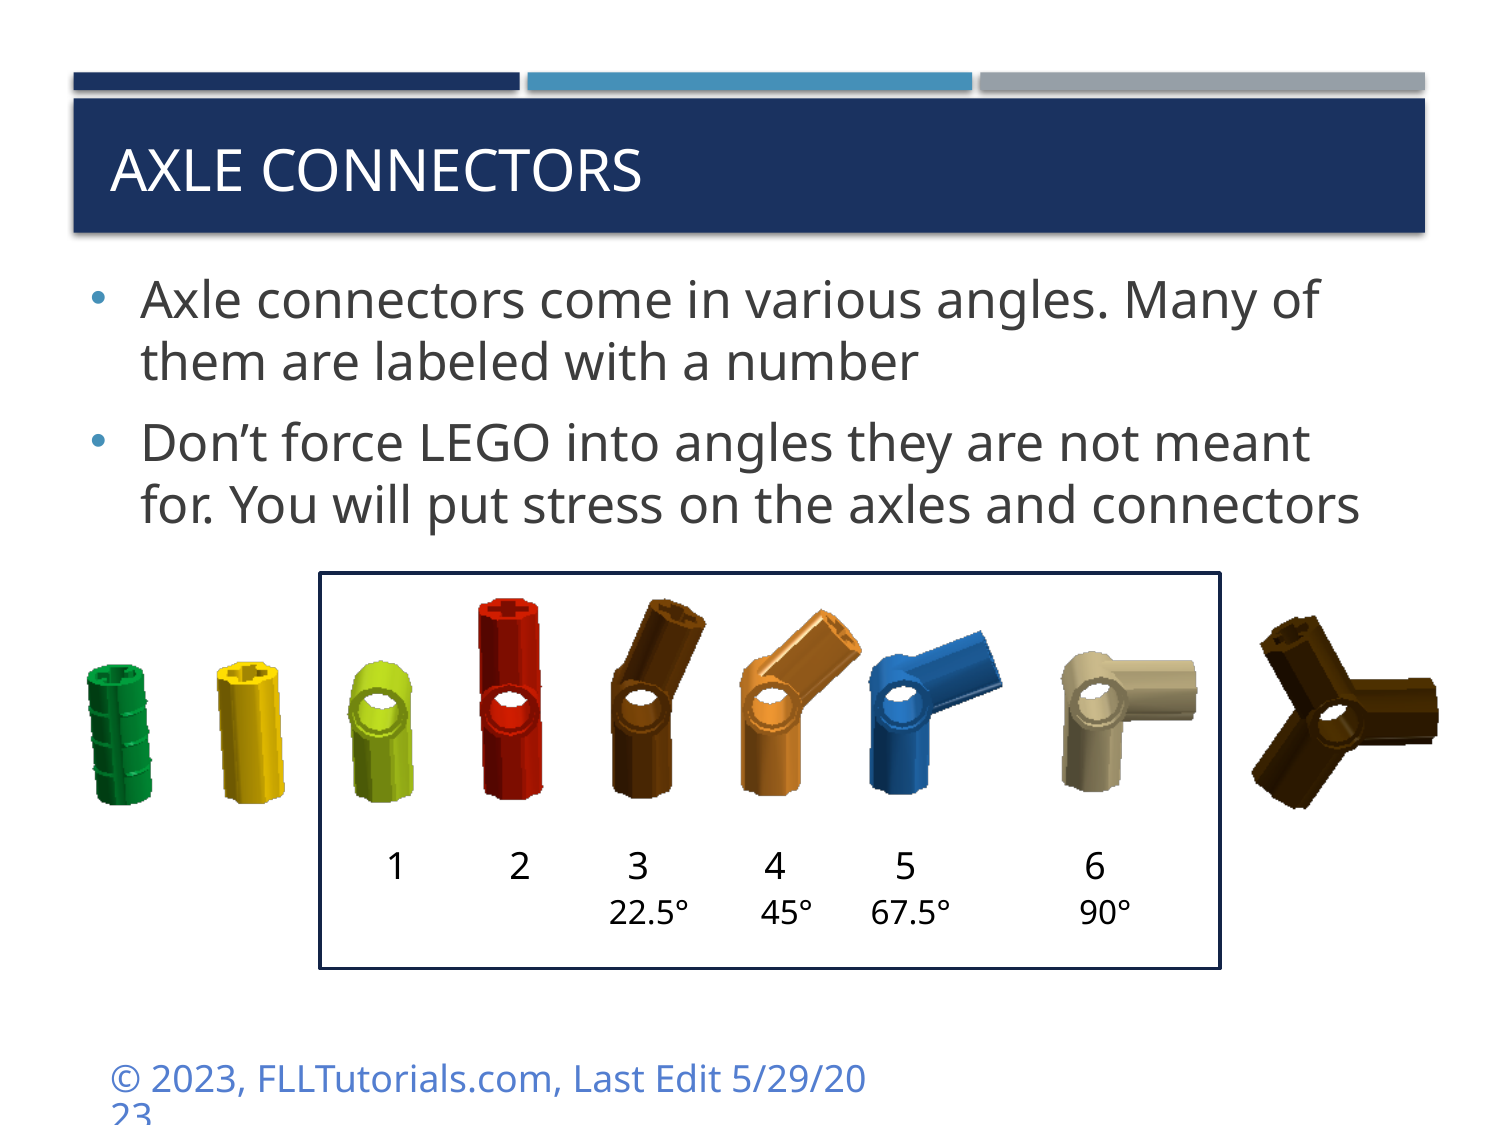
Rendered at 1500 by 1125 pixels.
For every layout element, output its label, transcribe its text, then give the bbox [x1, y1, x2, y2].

title Axle CONNECTORS [95, 112, 1406, 211]
text_box [318, 822, 1222, 970]
picture [58, 567, 1485, 813]
list Axle connectors come in various angles. Many of them are labeled with a number Don’t force LEGO into angles they are not meant for. You will put stress on the axles and connectors [75, 259, 1410, 563]
footer © 2023, FLLTutorials.com, Last Edit 5/29/2023 [95, 1047, 895, 1108]
